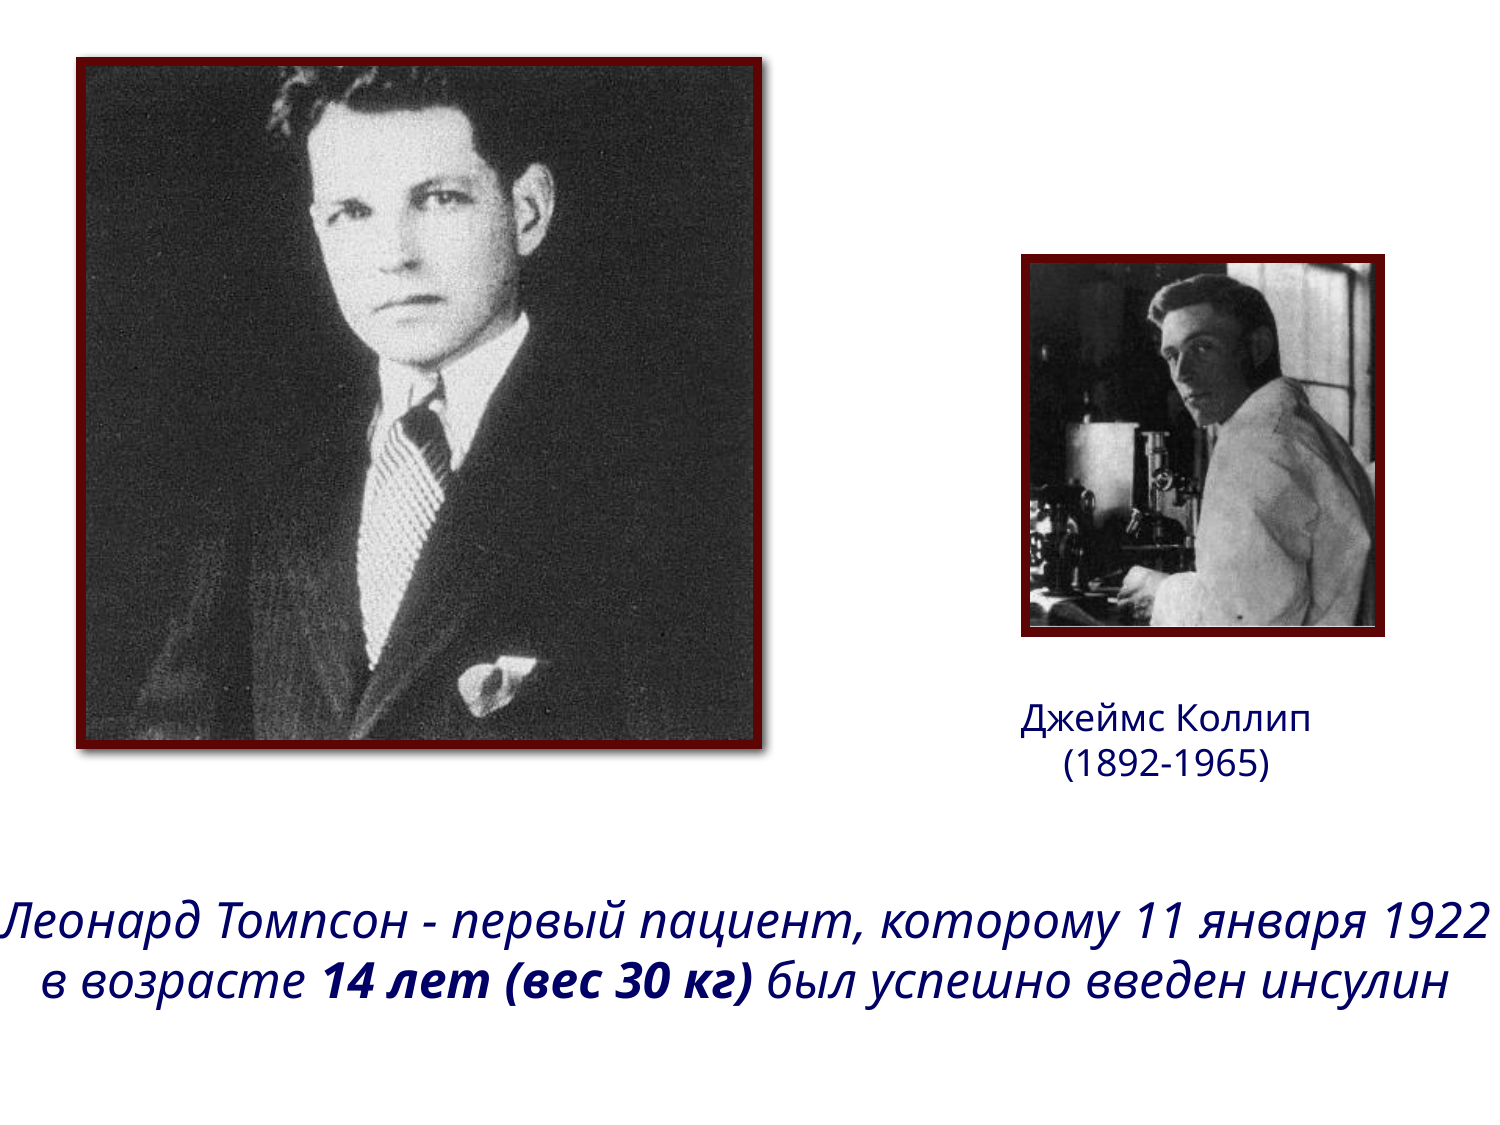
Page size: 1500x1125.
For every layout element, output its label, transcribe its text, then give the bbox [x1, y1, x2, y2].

text_box Леонард Томпсон - первый пациент, которому 11 января 1922 в возрасте 14 лет (вес 30 кг) был успешно введен инсулин [0, 881, 1500, 1017]
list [85, 66, 753, 740]
text_box Джеймс Коллип (1892-1965) [791, 686, 1500, 792]
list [1030, 263, 1376, 628]
